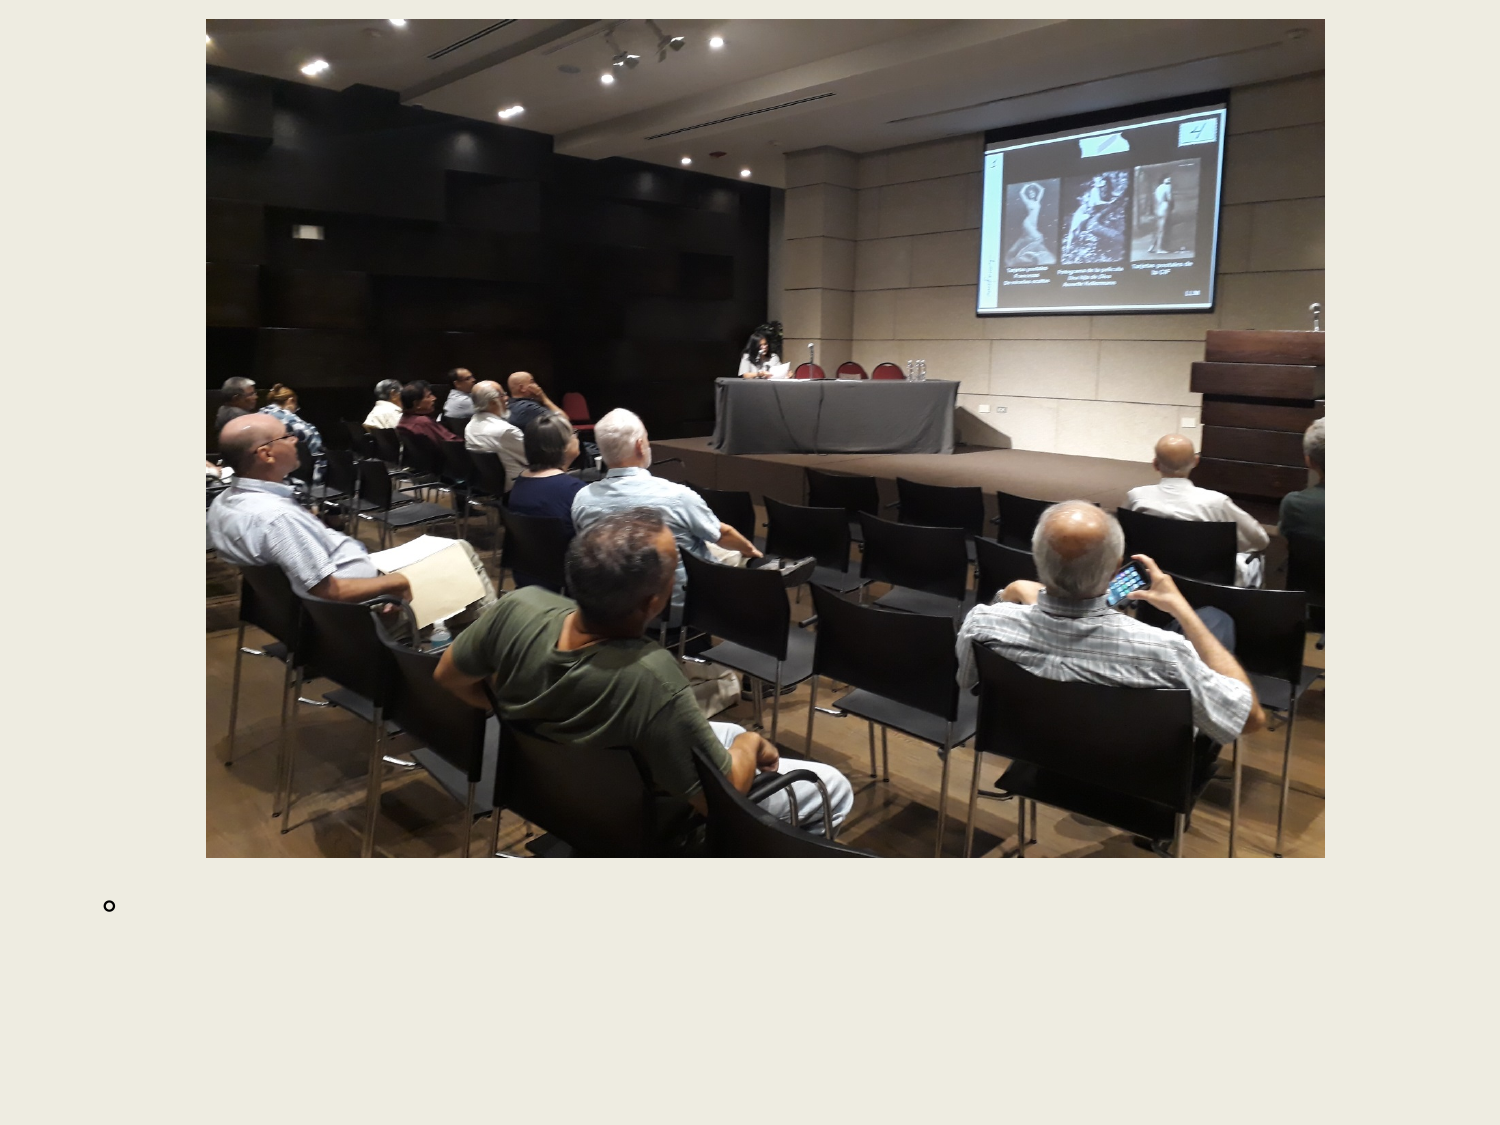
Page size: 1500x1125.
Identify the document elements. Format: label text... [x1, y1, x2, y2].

text_box ° [88, 881, 1412, 942]
picture [206, 18, 1326, 858]
